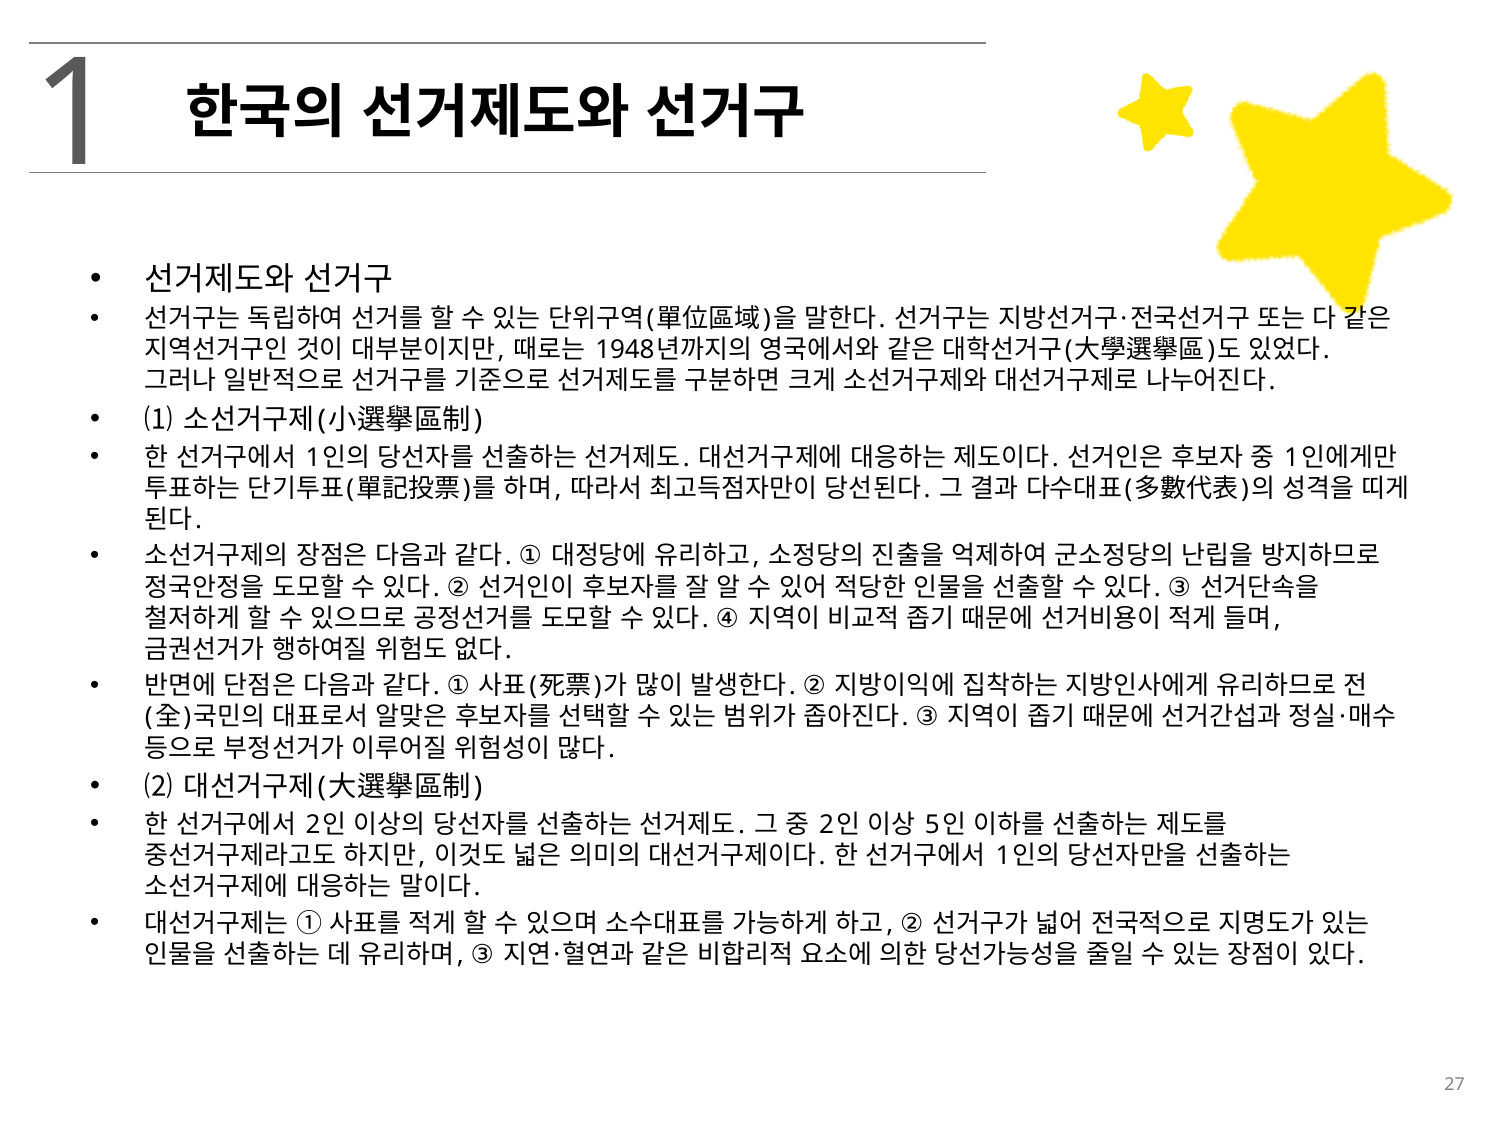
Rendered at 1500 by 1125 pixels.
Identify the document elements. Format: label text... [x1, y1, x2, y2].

text_box 1 [17, 7, 136, 202]
list 선거제도와 선거구 선거구는 독립하여 선거를 할 수 있는 단위구역(單位區域)을 말한다. 선거구는 지방선거구·전국선거구 또는 다 같은 지역선거구인 것이 대부분이지만, 때로는 1948년까지의 영국에서와 같은 대학선거구(大學選擧區)도 있었다. 그러나 일반적으로 선거구를 기준으로 선거제도를 구분하면 크게 소선거구제와 대선거구제로 나누어진다. ⑴ 소선거구제(小選擧區制) 한 선거구에서 1인의 당선자를 선출하는 선거제도. 대선거구제에 대응하는 제도이다. 선거인은 후보자 중 1인에게만 투표하는 단기투표(單記投票)를 하며, 따라서 최고득점자만이 당선된다. 그 결과 다수대표(多數代表)의 성격을 띠게 된다. 소선거구제의 장점은 다음과 같다. ① 대정당에 유리하고, 소정당의 진출을 억제하여 군소정당의 난립을 방지하므로 정국안정을 도모할 수 있다. ② 선거인이 후보자를 잘 알 수 있어 적당한 인물을 선출할 수 있다. ③ 선거단속을 철저하게 할 수 있으므로 공정선거를 도모할 수 있다. ④ 지역이 비교적 좁기 때문에 선거비용이 적게 들며, 금권선거가 행하여질 위험도 없다. 반면에 단점은 다음과 같다. ① 사표(死票)가 많이 발생한다. ② 지방이익에 집착하는 지방인사에게 유리하므로 전(全)국민의 대표로서 알맞은 후보자를 선택할 수 있는 범위가 좁아진다. ③ 지역이 좁기 때문에 선거간섭과 정실·매수 등으로 부정선거가 이루어질 위험성이 많다. ⑵ 대선거구제(大選擧區制) 한 선거구에서 2인 이상의 당선자를 선출하는 선거제도. 그 중 2인 이상 5인 이하를 선출하는 제도를 중선거구제라고도 하지만, 이것도 넓은 의미의 대선거구제이다. 한 선거구에서 1인의 당선자만을 선출하는 소선거구제에 대응하는 말이다. 대선거구제는 ① 사표를 적게 할 수 있으며 소수대표를 가능하게 하고, ② 선거구가 넓어 전국적으로 지명도가 있는 인물을 선출하는 데 유리하며, ③ 지연·혈연과 같은 비합리적 요소에 의한 당선가능성을 줄일 수 있는 장점이 있다. [75, 249, 1425, 1000]
text_box 한국의 선거제도와 선거구 [136, 66, 1058, 152]
picture [1103, 11, 1500, 310]
